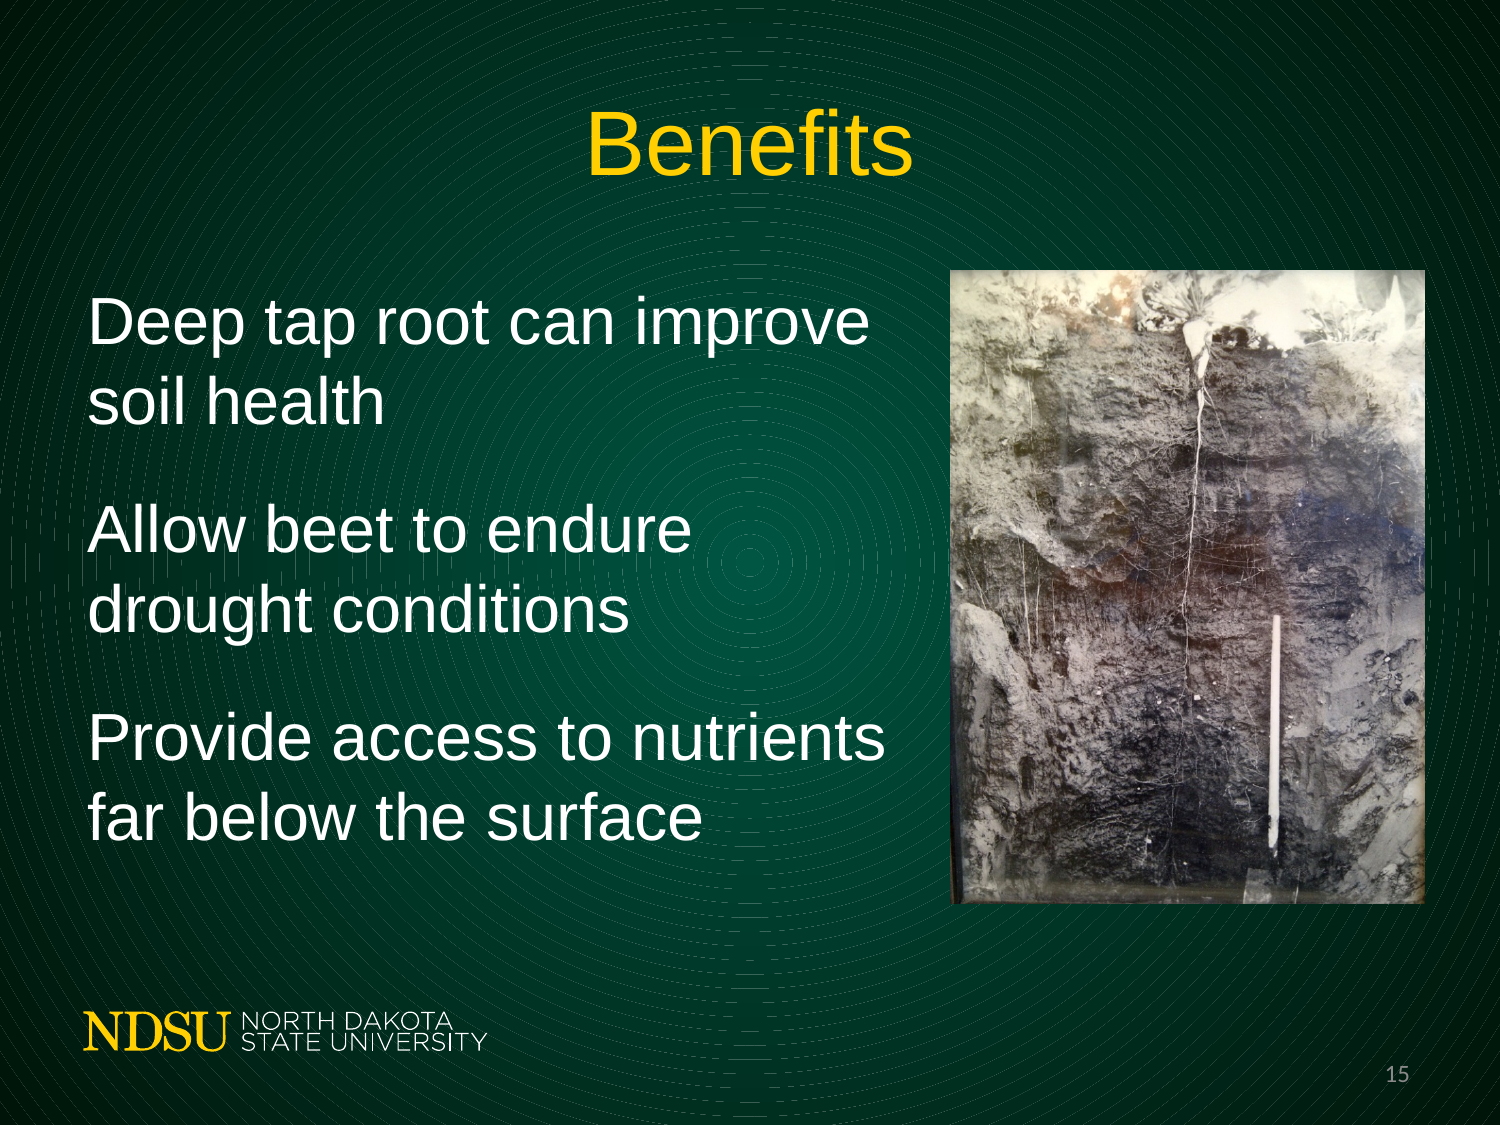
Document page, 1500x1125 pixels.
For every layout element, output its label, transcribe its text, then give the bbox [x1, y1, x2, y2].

list Deep tap root can improve soil health Allow beet to endure drought conditions Provide access to nutrients far below the surface [72, 270, 950, 1013]
slide_number 15 [1074, 1042, 1425, 1103]
title Benefits [75, 45, 1425, 233]
picture [949, 269, 1426, 904]
